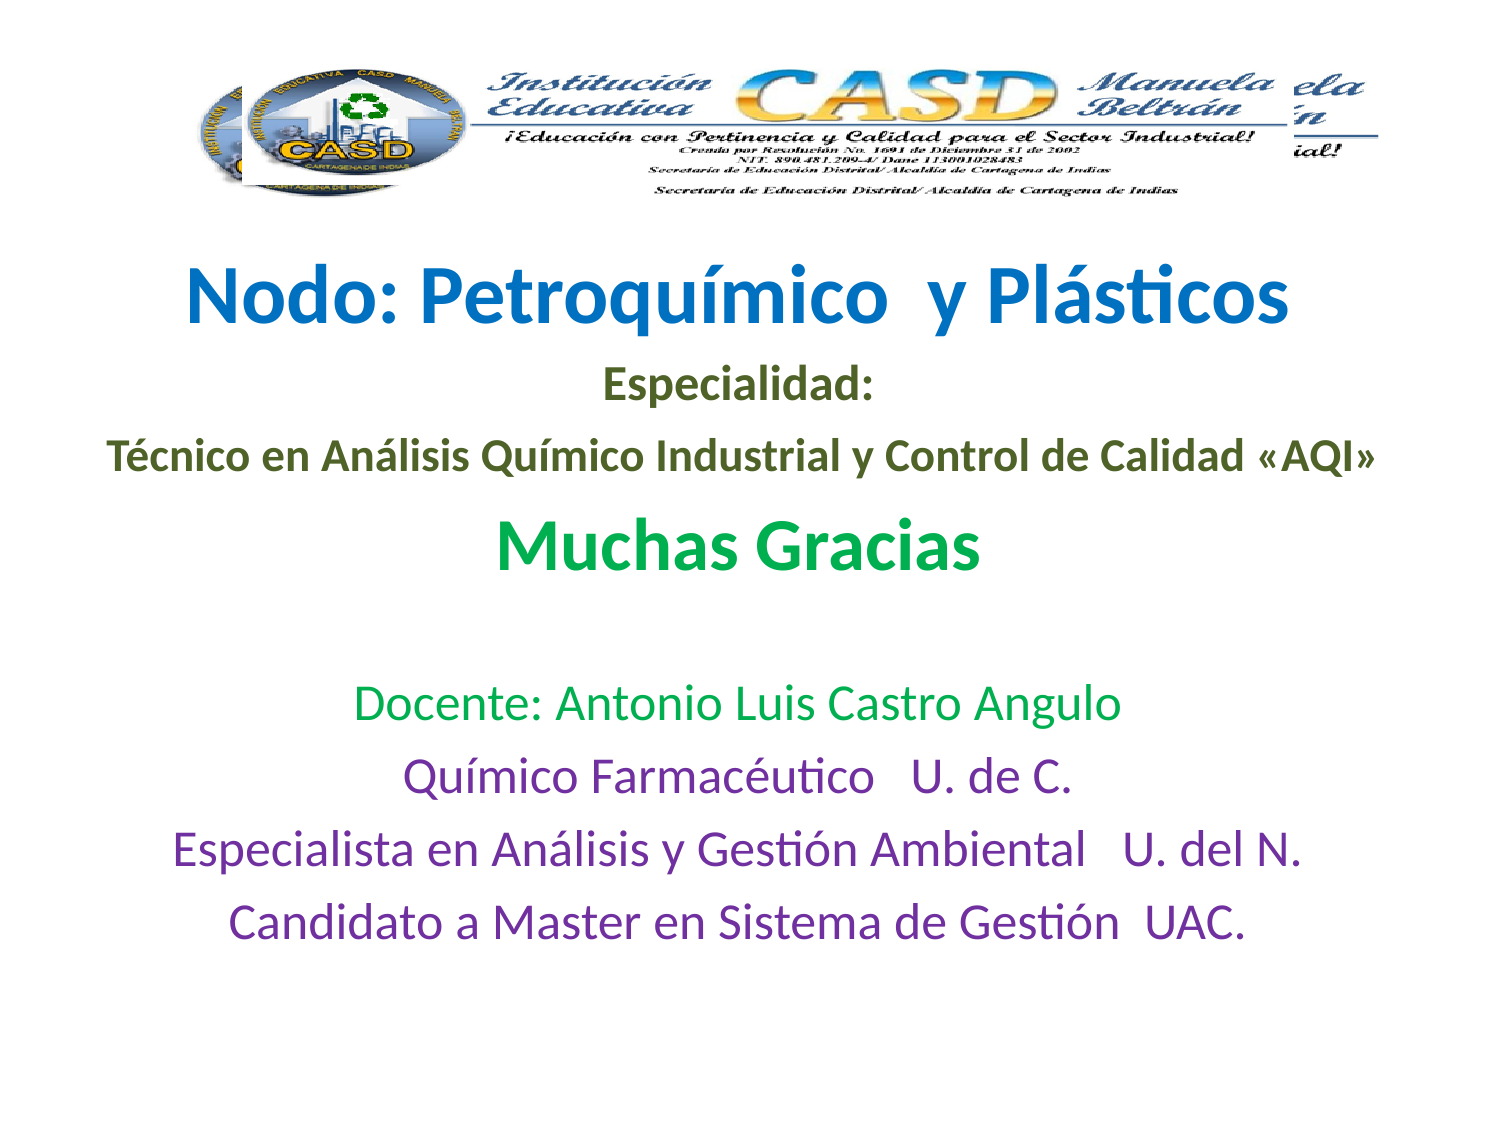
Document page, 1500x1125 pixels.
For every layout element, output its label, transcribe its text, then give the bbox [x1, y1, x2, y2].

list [194, 66, 1386, 209]
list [241, 66, 1294, 185]
text_box Nodo: Petroquímico y Plásticos Especialidad: Técnico en Análisis Químico Industrial y Control de Calidad «AQI» Muchas Gracias Docente: Antonio Luis Castro Angulo Químico Farmacéutico U. de C. Especialista en Análisis y Gestión Ambiental U. del N. Candidato a Master en Sistema de Gestión UAC. [71, 231, 1406, 1012]
